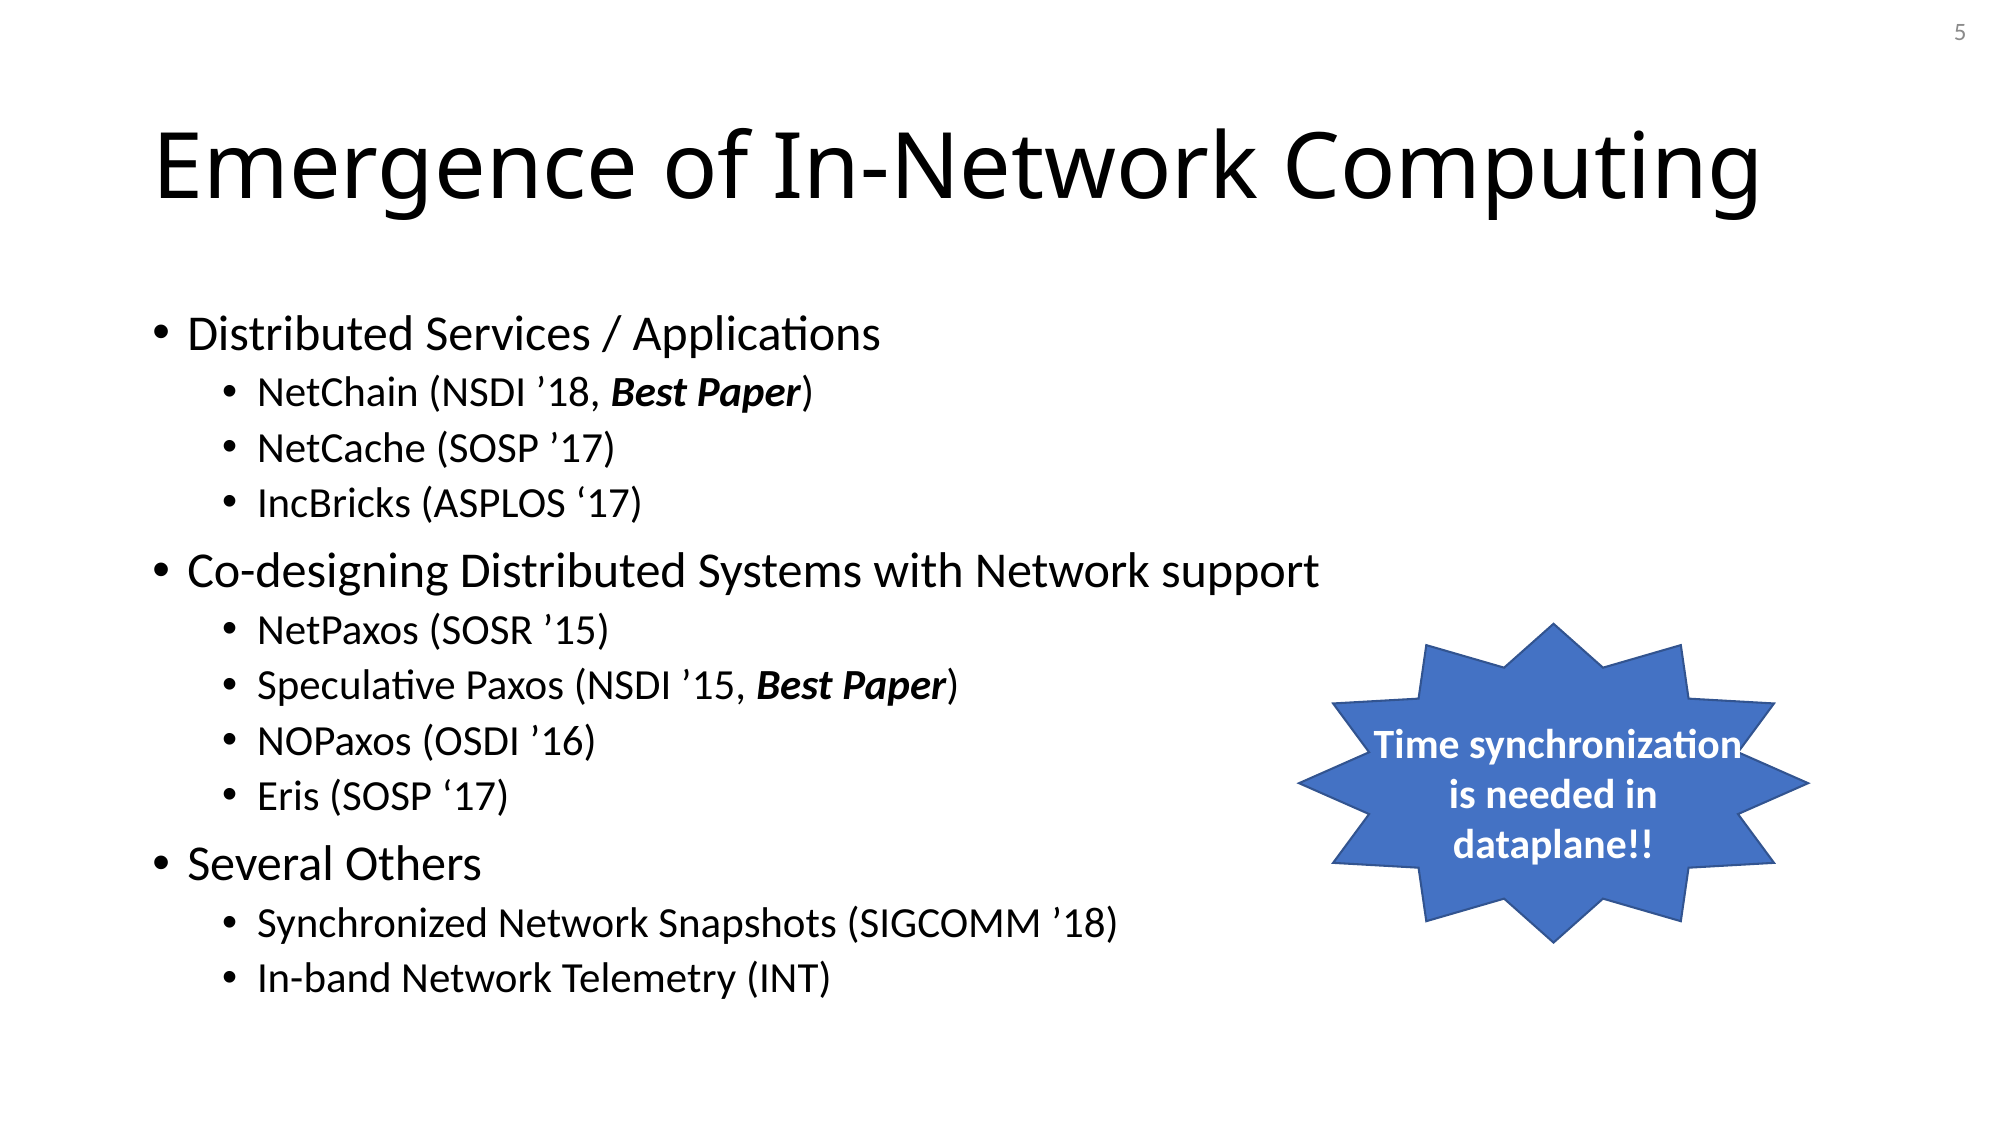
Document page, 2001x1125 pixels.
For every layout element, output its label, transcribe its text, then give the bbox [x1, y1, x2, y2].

text_box [1331, 851, 1340, 865]
title Emergence of In-Network Computing [137, 59, 1863, 278]
text_box [1767, 851, 1776, 865]
text_box [1418, 874, 1689, 944]
text_box Time synchronization is needed in dataplane!! [1340, 709, 1767, 874]
text_box [1296, 763, 1340, 803]
text_box [1331, 622, 1776, 715]
slide_number 5 [1531, 0, 1982, 61]
text_box [1767, 763, 1811, 803]
list Distributed Services / Applications NetChain (NSDI ’18, Best Paper) NetCache (SOSP ’17) IncBricks (ASPLOS ‘17) Co-designing Distributed Systems with Network support NetPaxos (SOSR ’15) Speculative Paxos (NSDI ’15, Best Paper) NOPaxos (OSDI ’16) Eris (SOSP ‘17) Several Others Synchronized Network Snapshots (SIGCOMM ’18) In-band Network Telemetry (INT) [137, 299, 1863, 1014]
